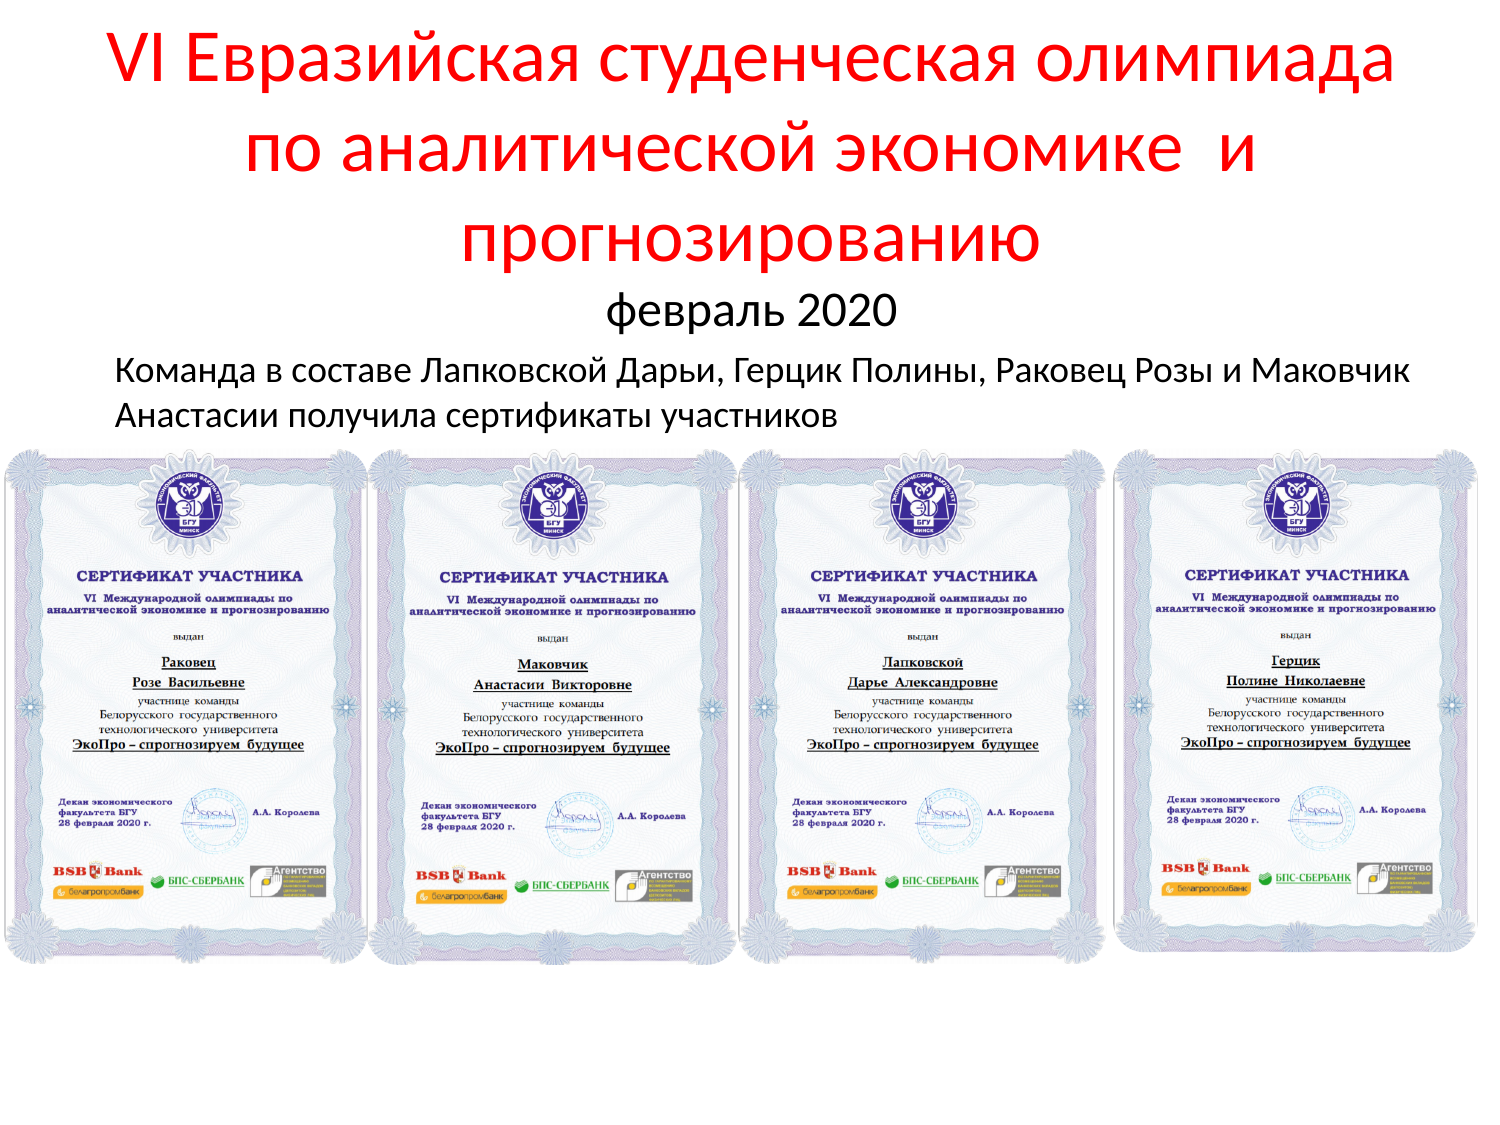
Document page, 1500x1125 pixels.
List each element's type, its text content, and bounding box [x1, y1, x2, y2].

title VI Евразийская студенческая олимпиада по аналитической экономике и прогнозированию февраль 2020 [76, 78, 1427, 266]
picture [4, 448, 1107, 966]
picture [1112, 448, 1479, 953]
text_box Команда в составе Лапковской Дарьи, Герцик Полины, Раковец Розы и Маковчик Анастасии получила сертификаты участников [100, 338, 1427, 443]
